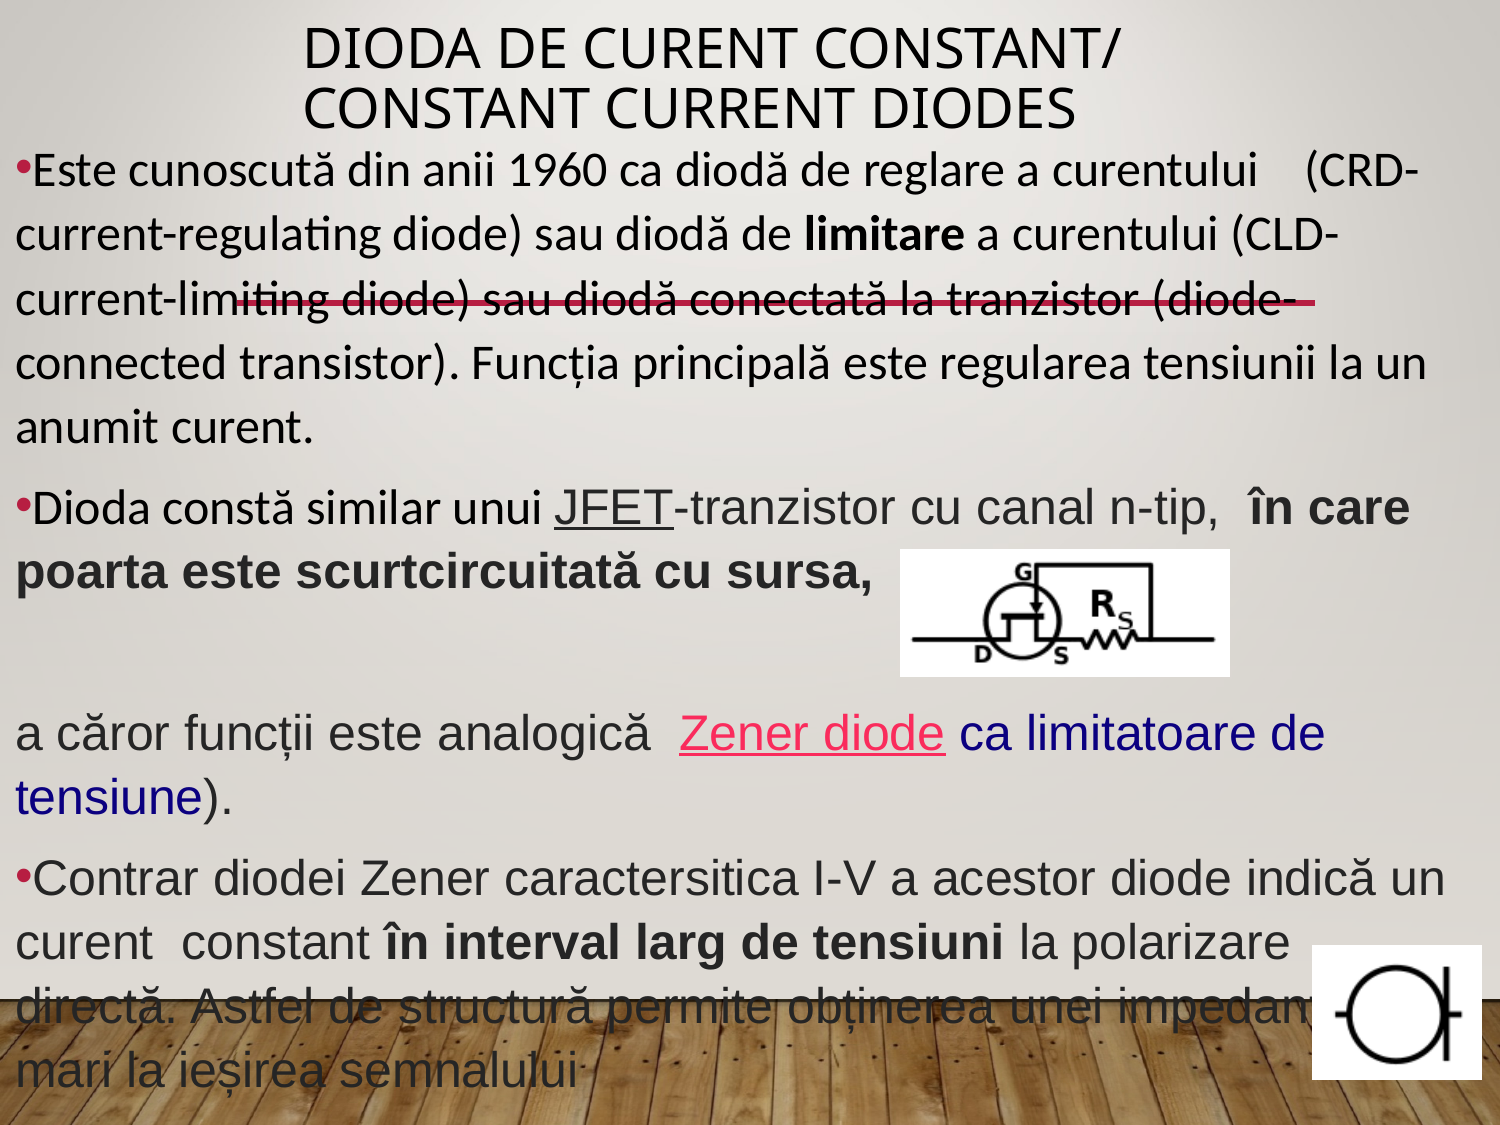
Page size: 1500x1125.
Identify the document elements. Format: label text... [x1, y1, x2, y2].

list Este cunoscută din anii 1960 ca diodă de reglare a curentului (CRD-current-regulating diode) sau diodă de limitare a curentului (CLD- current-limiting diode) sau diodă conectată la tranzistor (diode-connected transistor). Funcția principală este regularea tensiunii la un anumit curent. Dioda constă similar unui JFET-tranzistor cu canal n-tip, în care poarta este scurtcircuitată cu sursa, a căror funcții este analogică Zener diode ca limitatoare de tensiune). Contrar diodei Zener caractersitica I-V a acestor diode indică un curent constant în interval larg de tensiuni la polarizare directă. Astfel de structură permite obținerea unei impedanțe mari la ieșirea semnalului [0, 125, 1464, 913]
picture [0, 945, 1500, 1125]
picture [0, 0, 1500, 395]
picture [899, 549, 1230, 677]
title Dioda de curent conSTANT/ Constant current diodes [287, 12, 1275, 125]
